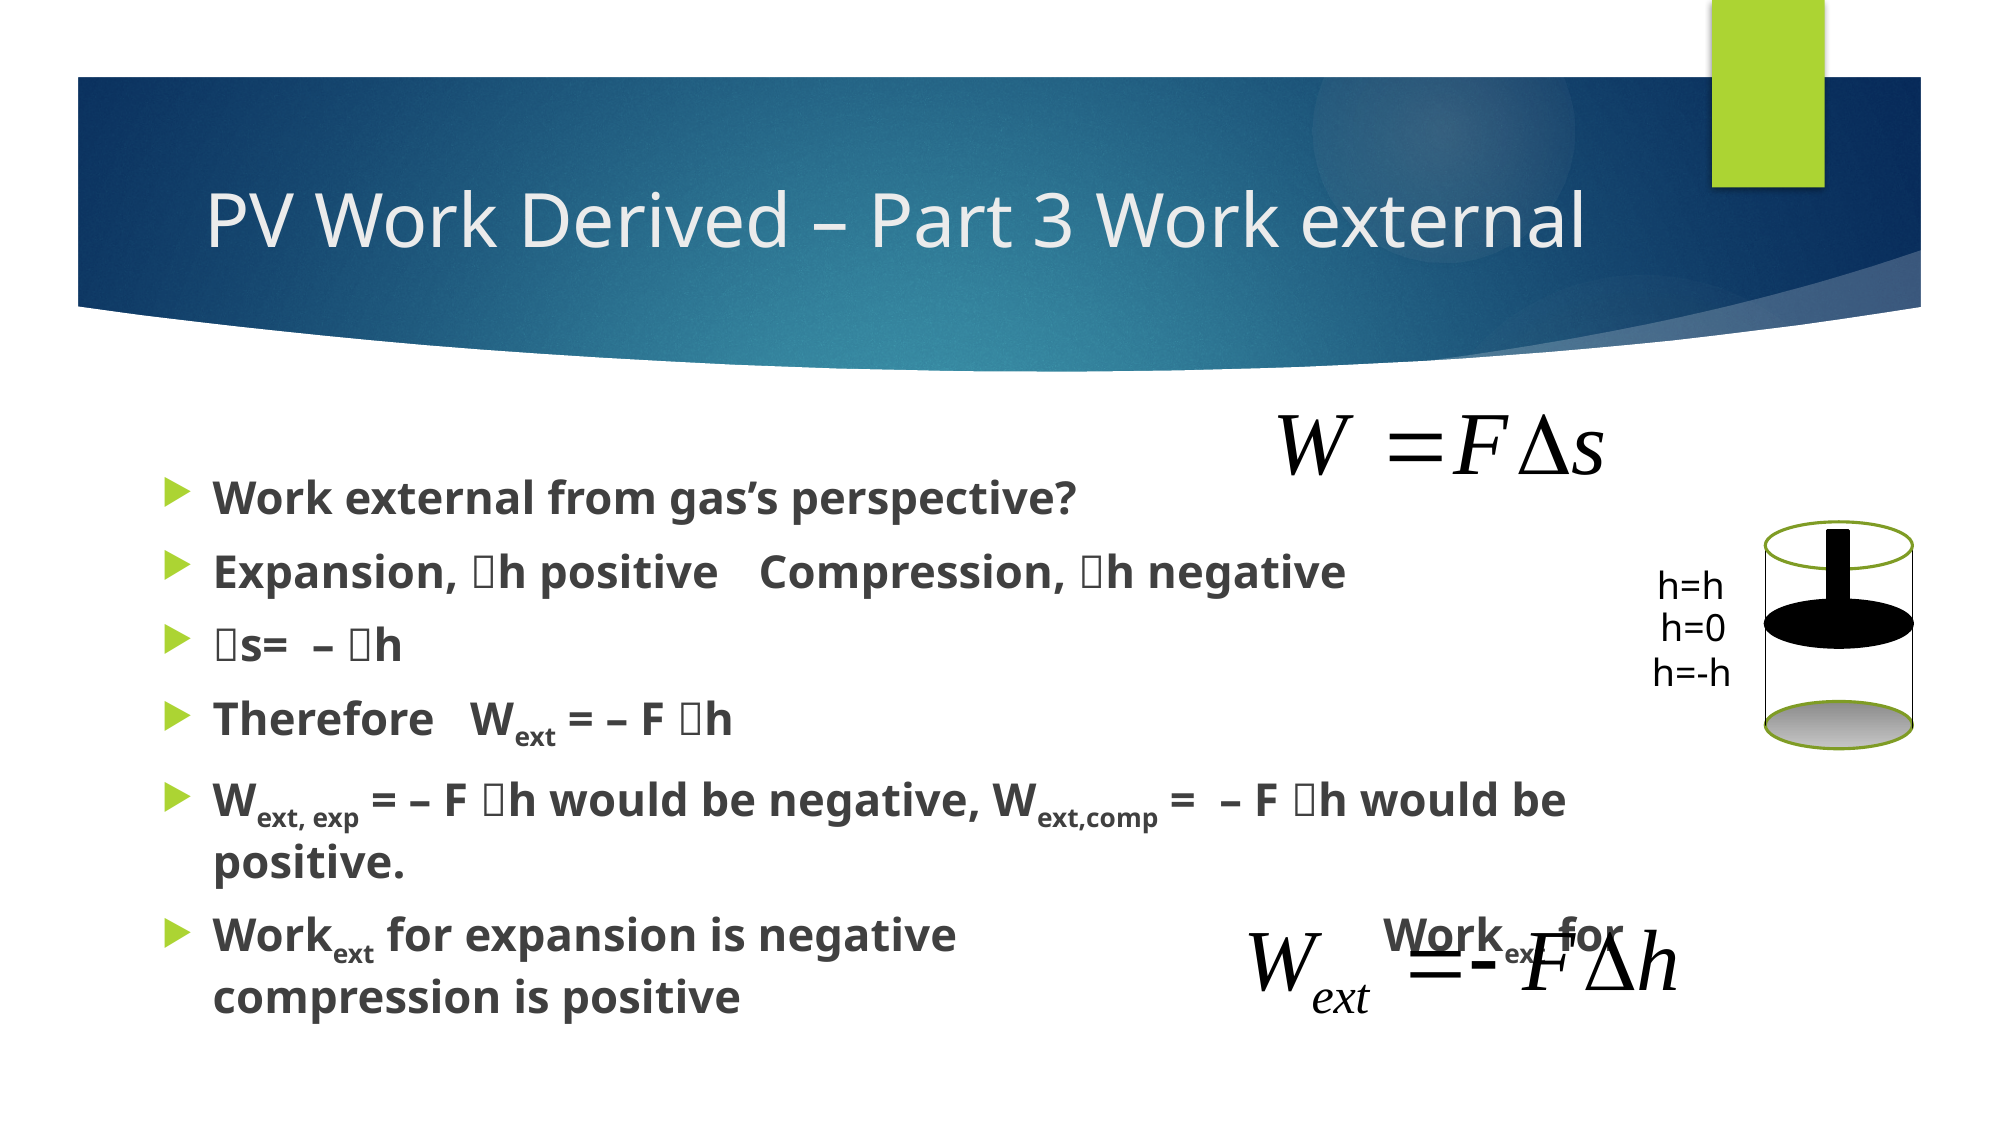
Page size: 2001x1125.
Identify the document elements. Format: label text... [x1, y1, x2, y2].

title PV Work Derived – Part 3 Work external [189, 159, 1627, 276]
list Work external from gas’s perspective? Expansion, h positive Compression, h negative s= – h Therefore Wext = – F h Wext, exp = – F h would be negative, Wext,comp = – F h would be positive. Workext for expansion is negative Workext for compression is positive [146, 461, 1721, 1036]
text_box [1636, 521, 1913, 749]
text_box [1237, 903, 1695, 1035]
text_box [1266, 392, 1627, 498]
